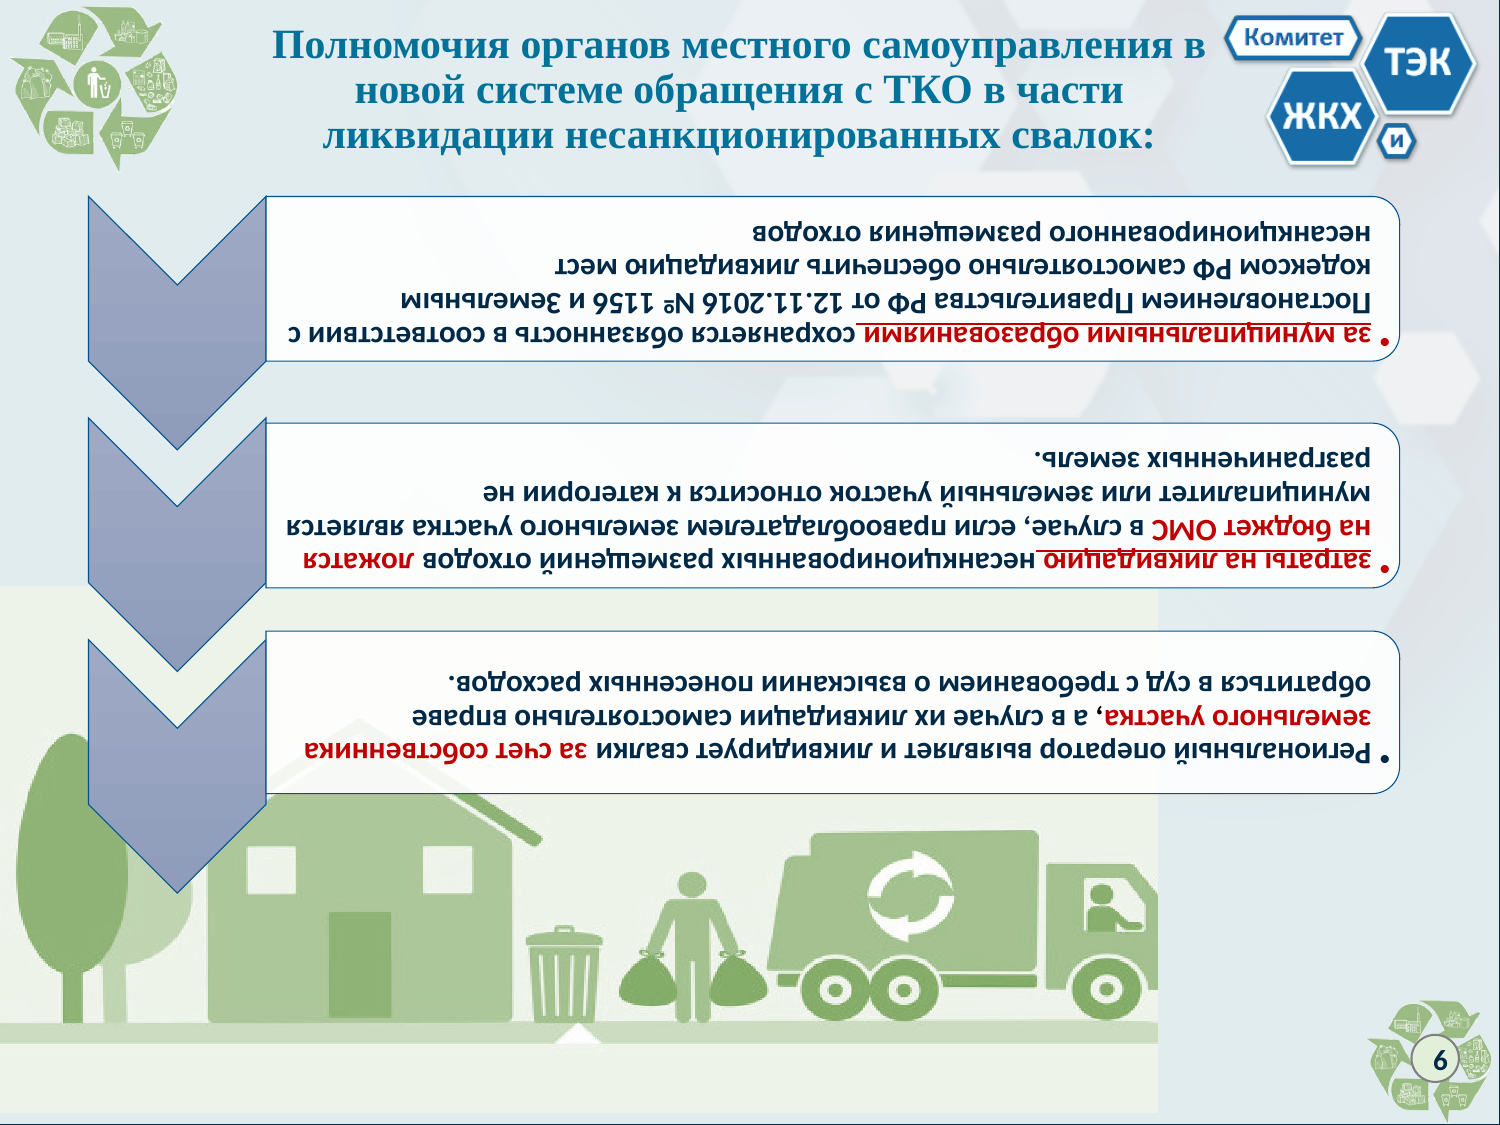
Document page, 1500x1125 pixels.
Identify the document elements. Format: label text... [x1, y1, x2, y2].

picture [1359, 994, 1500, 1125]
picture [0, 586, 1158, 1113]
picture [1210, 3, 1490, 178]
text_box [0, 0, 1500, 1125]
text_box Полномочия органов местного самоуправления в новой системе обращения с ТКО в части ликвидации несанкционированных свалок: [189, 19, 1210, 161]
picture [0, 0, 189, 175]
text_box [88, 196, 1400, 894]
